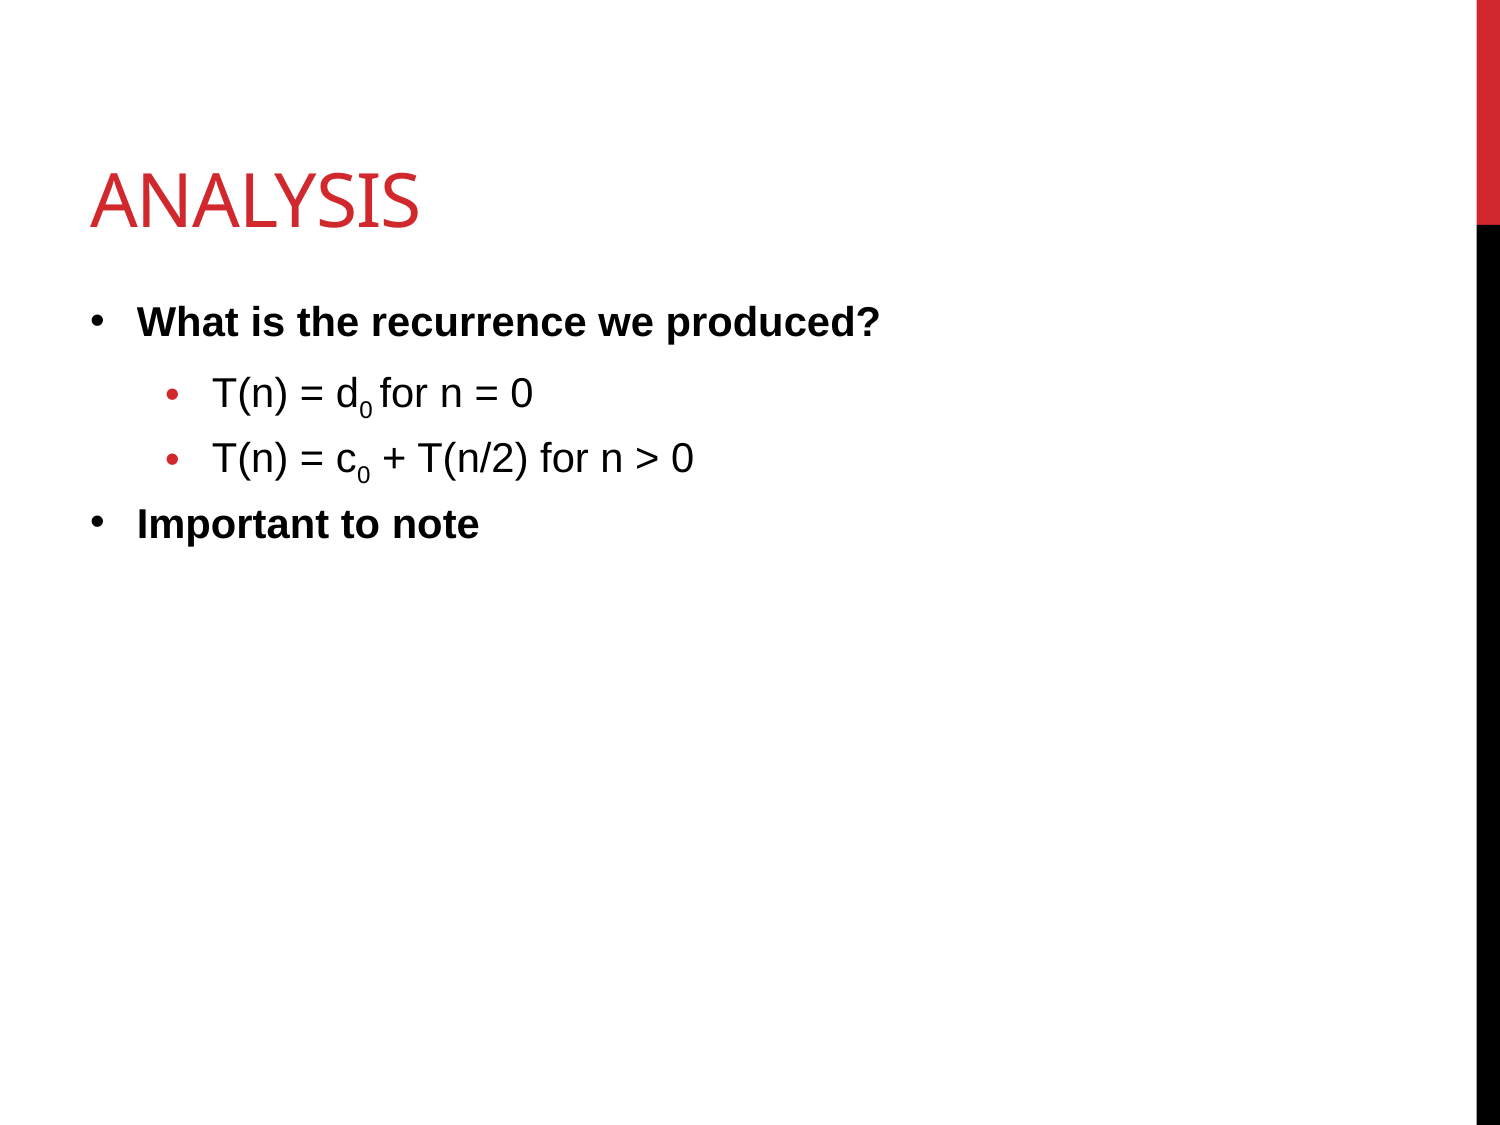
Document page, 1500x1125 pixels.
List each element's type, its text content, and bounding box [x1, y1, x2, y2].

list What is the recurrence we produced? T(n) = d0 for n = 0 T(n) = c0 + T(n/2) for n > 0 Important to note [75, 287, 1479, 1125]
title Analysis [75, 25, 1025, 250]
